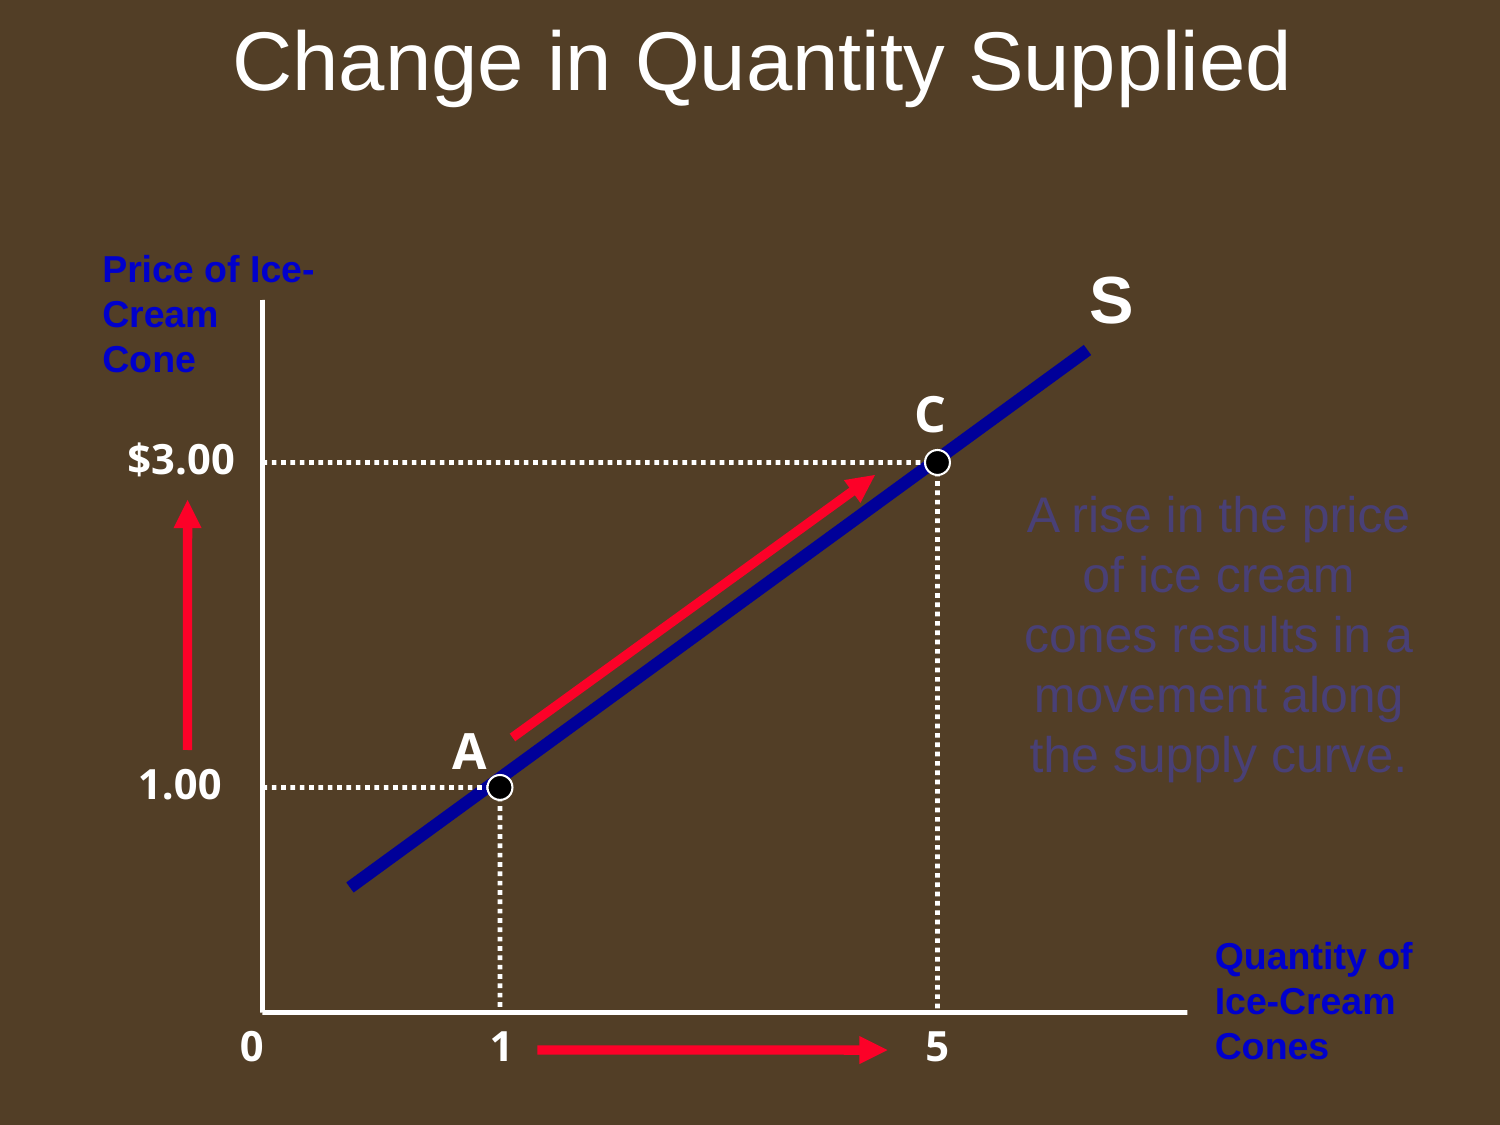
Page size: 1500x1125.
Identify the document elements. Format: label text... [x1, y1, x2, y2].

text_box 5 [899, 1012, 988, 1078]
text_box [537, 1043, 888, 1057]
text_box Quantity of Ice-Cream Cones [1200, 924, 1450, 1075]
text_box S [1074, 249, 1175, 345]
text_box [487, 774, 513, 800]
text_box [512, 474, 875, 738]
text_box Price of Ice-Cream Cone [87, 237, 338, 388]
text_box 1.00 [112, 757, 263, 815]
text_box Change in Quantity Supplied [174, 0, 1350, 115]
text_box [924, 450, 950, 475]
text_box C [899, 374, 963, 450]
text_box A rise in the price of ice cream cones results in a movement along the supply curve. [999, 474, 1438, 790]
text_box 1 [474, 1012, 550, 1078]
text_box A [437, 712, 500, 788]
text_box 0 [224, 1012, 300, 1078]
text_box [112, 424, 263, 751]
